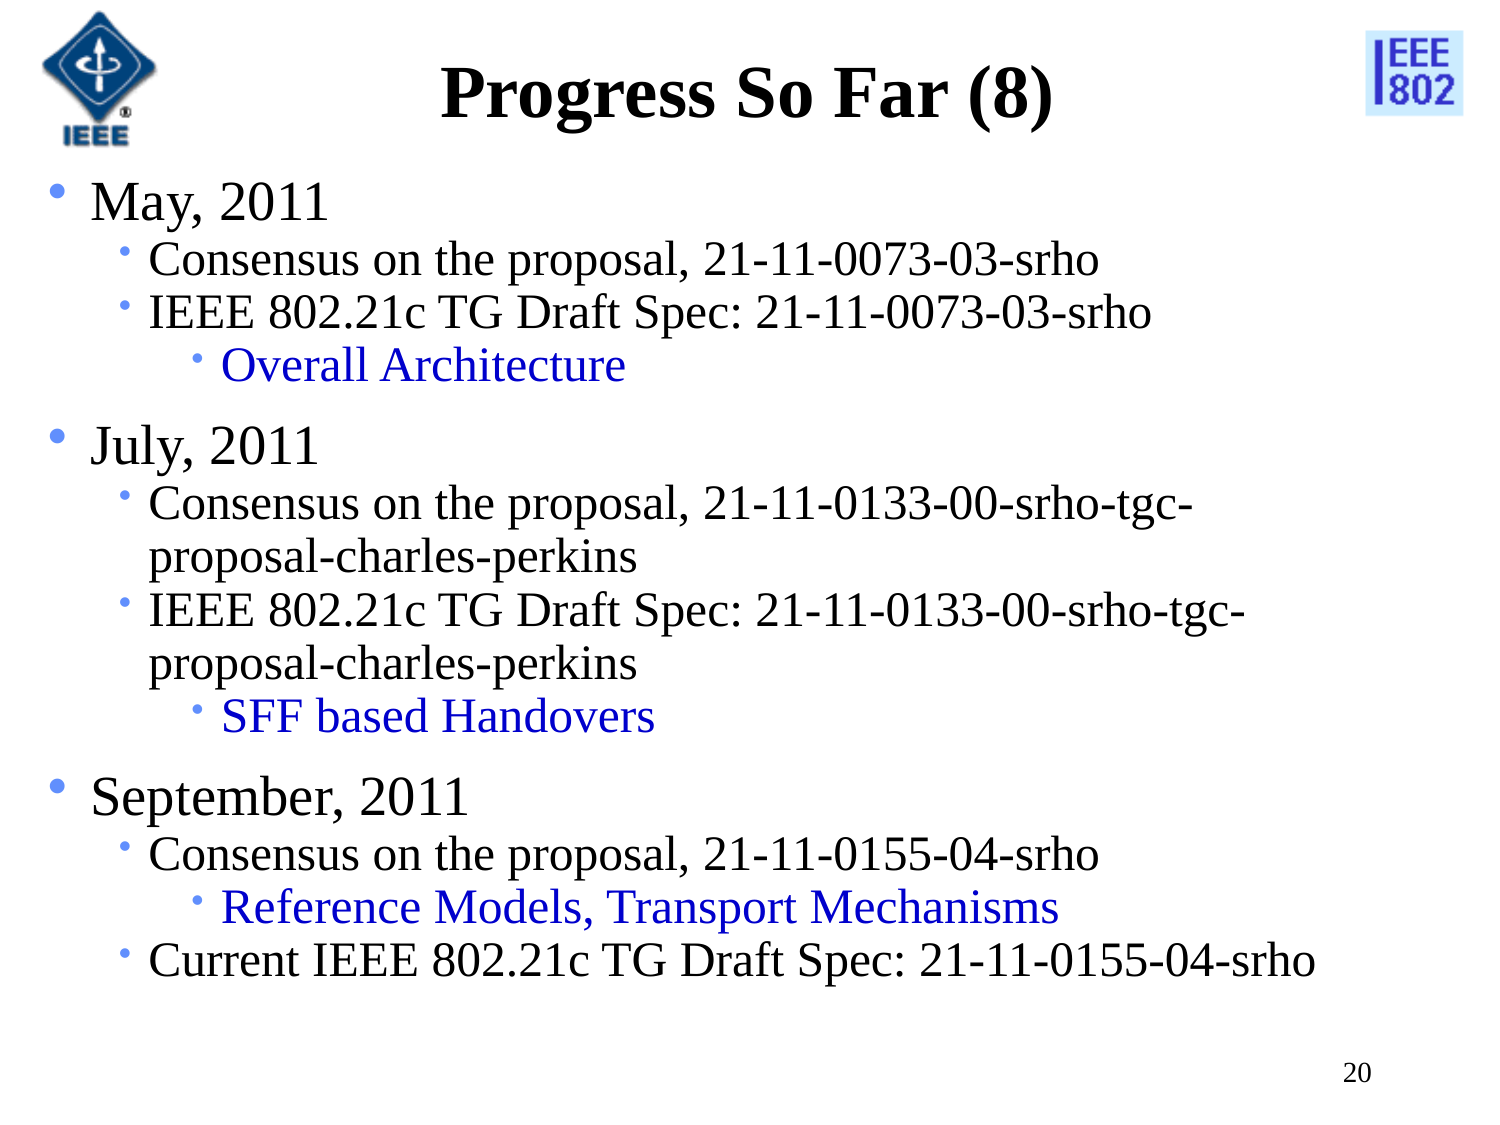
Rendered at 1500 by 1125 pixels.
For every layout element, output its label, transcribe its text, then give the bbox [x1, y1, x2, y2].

list May, 2011 Consensus on the proposal, 21-11-0073-03-srho IEEE 802.21c TG Draft Spec: 21-11-0073-03-srho Overall Architecture July, 2011 Consensus on the proposal, 21-11-0133-00-srho-tgc-proposal-charles-perkins IEEE 802.21c TG Draft Spec: 21-11-0133-00-srho-tgc-proposal-charles-perkins SFF based Handovers September, 2011 Consensus on the proposal, 21-11-0155-04-srho Reference Models, Transport Mechanisms Current IEEE 802.21c TG Draft Spec: 21-11-0155-04-srho [32, 163, 1396, 1015]
slide_number 20 [1275, 1050, 1388, 1113]
picture [1351, 12, 1475, 141]
picture [37, 9, 162, 150]
title Progress So Far (8) [68, 36, 1427, 151]
